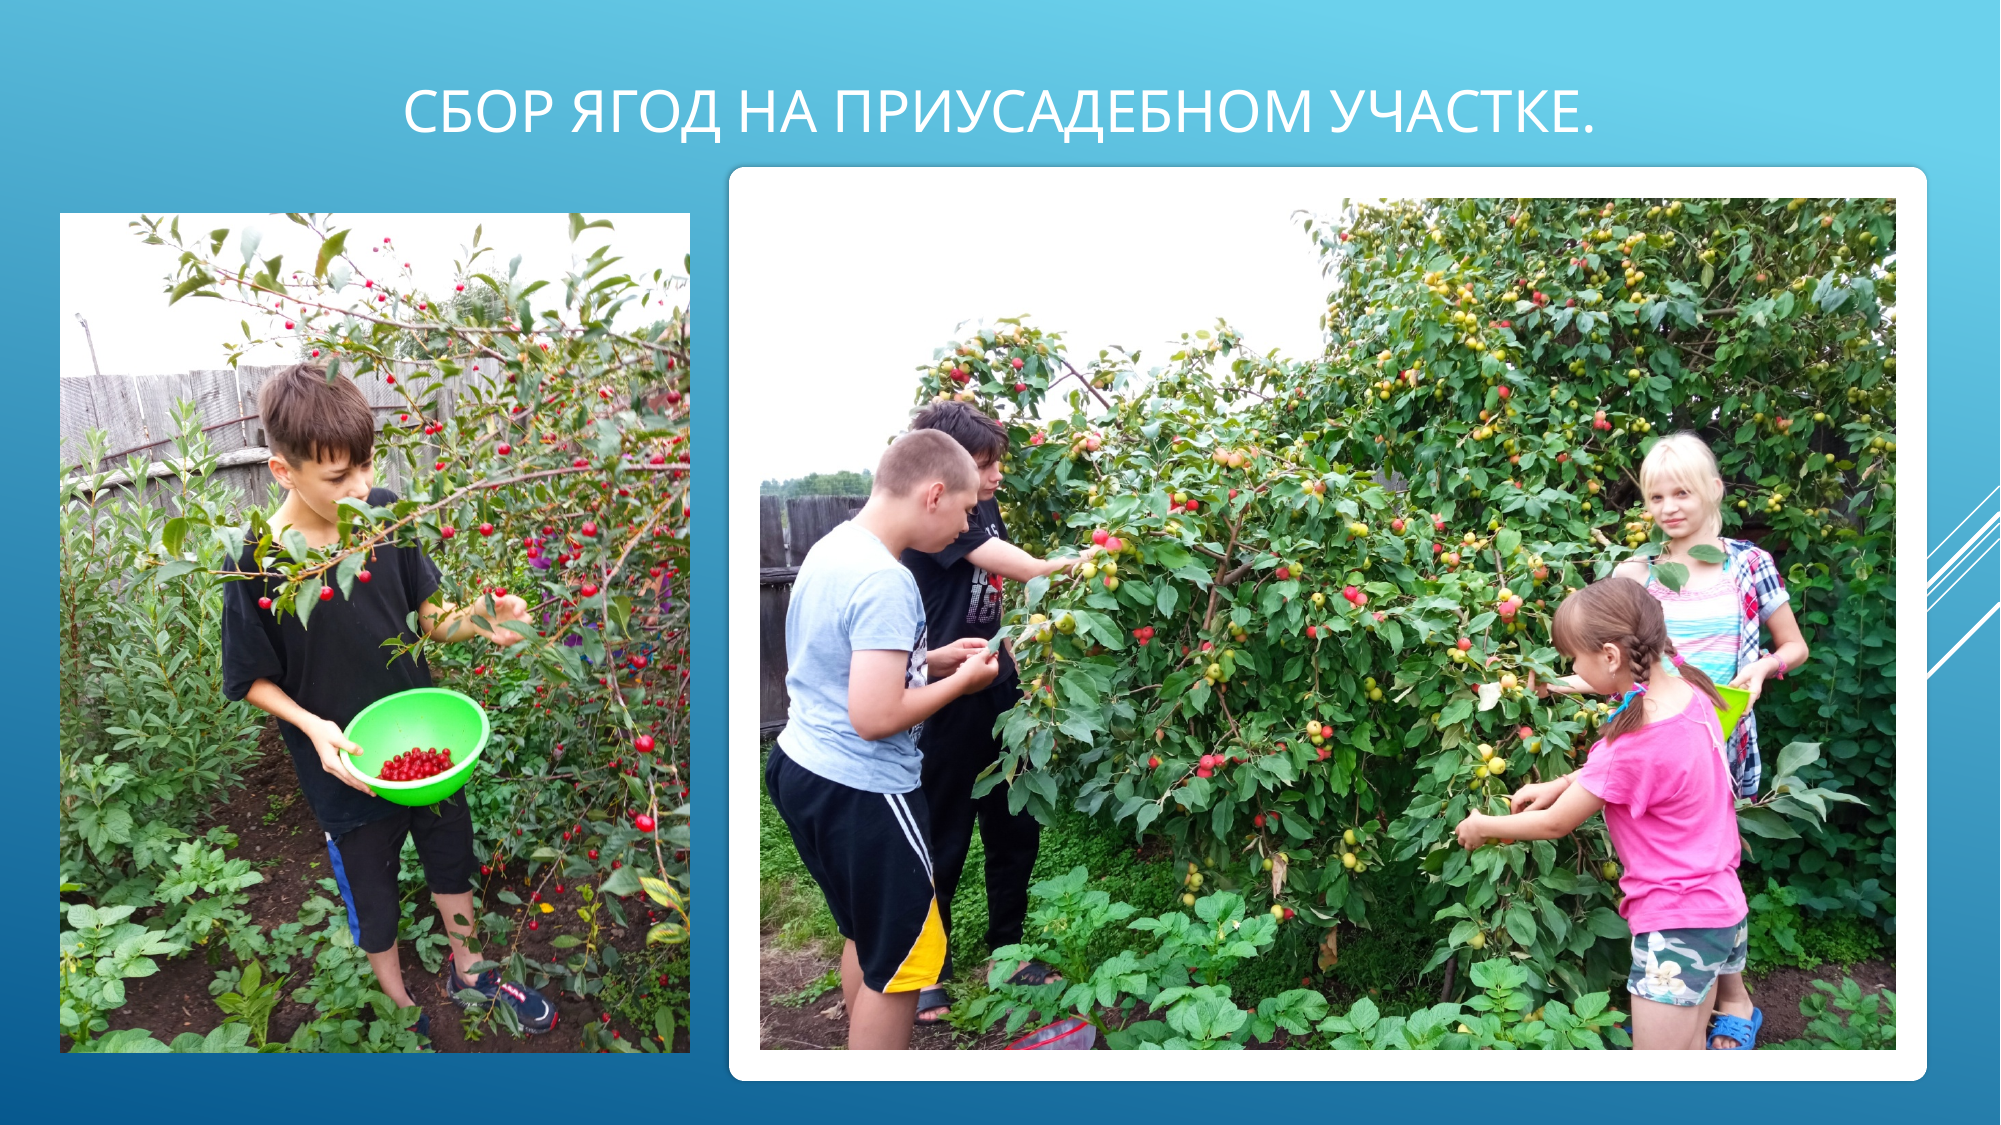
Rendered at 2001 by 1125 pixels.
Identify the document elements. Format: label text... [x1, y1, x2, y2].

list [760, 197, 1897, 1051]
picture [60, 213, 691, 1053]
title Сбор ягод на приусадебном участке. [137, 59, 1863, 230]
